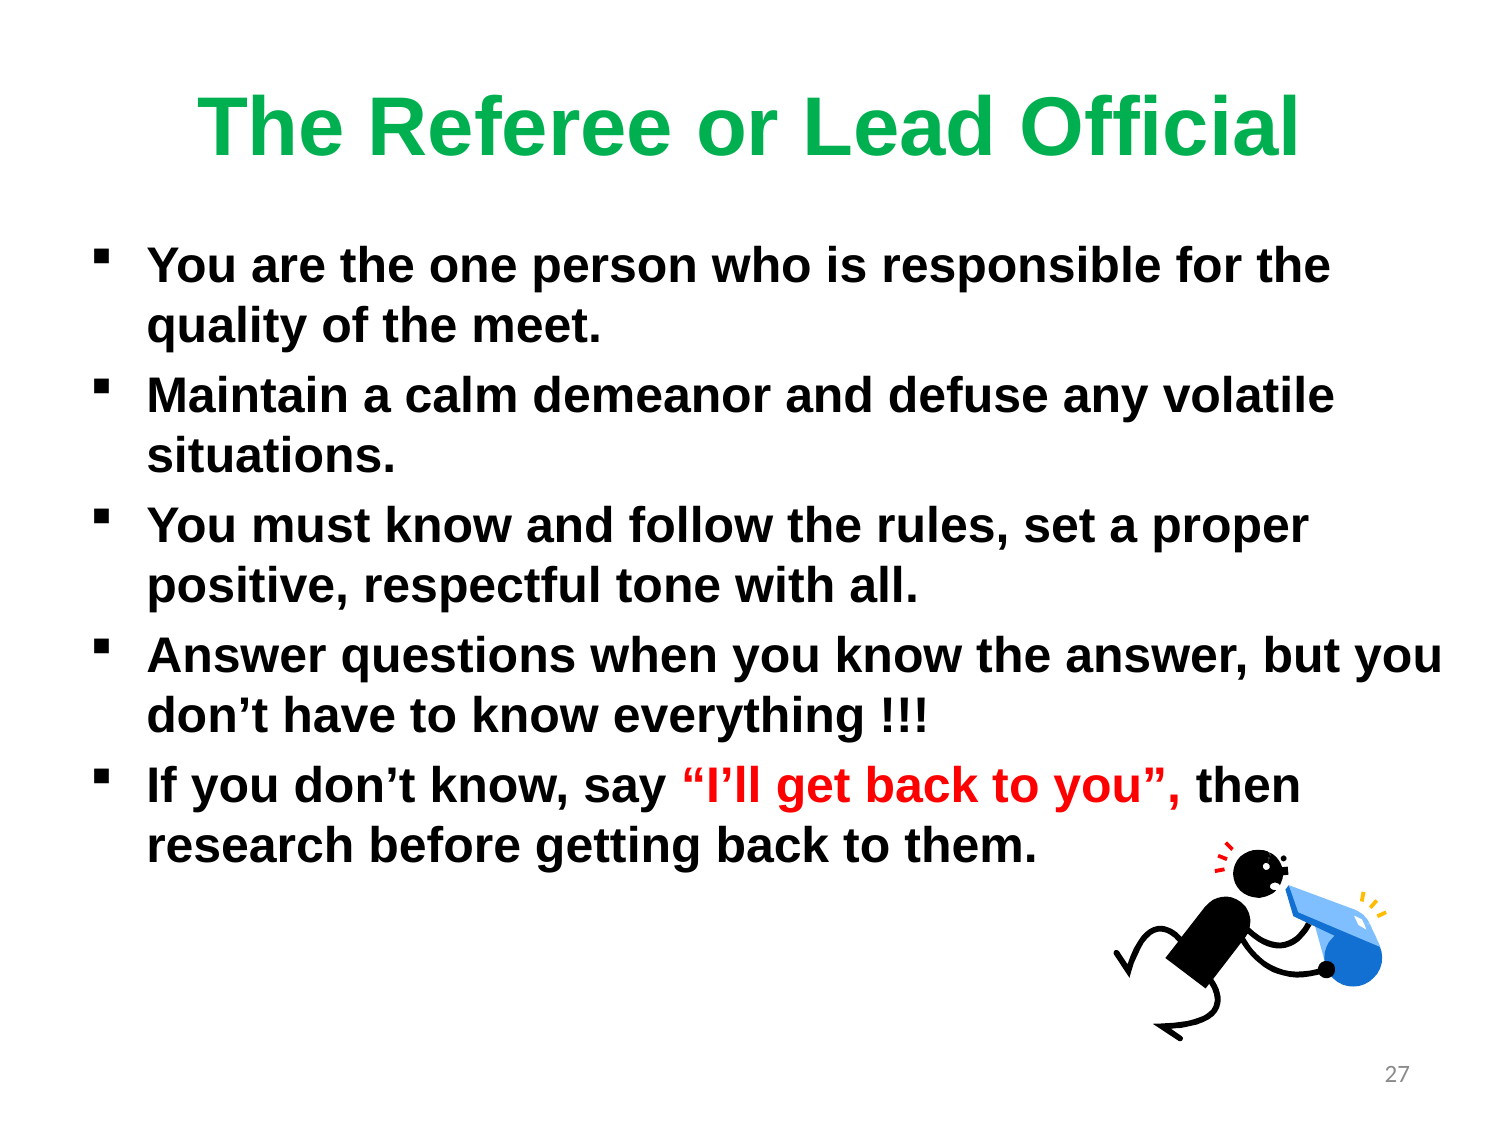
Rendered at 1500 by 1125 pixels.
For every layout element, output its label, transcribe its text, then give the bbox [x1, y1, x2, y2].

picture [1112, 841, 1387, 1042]
title The Referee or Lead Official [75, 45, 1425, 200]
slide_number 27 [1074, 1042, 1425, 1103]
list You are the one person who is responsible for the quality of the meet. Maintain a calm demeanor and defuse any volatile situations. You must know and follow the rules, set a proper positive, respectful tone with all. Answer questions when you know the answer, but you don’t have to know everything !!! If you don’t know, say “I’ll get back to you”, then research before getting back to them. [75, 225, 1488, 1080]
